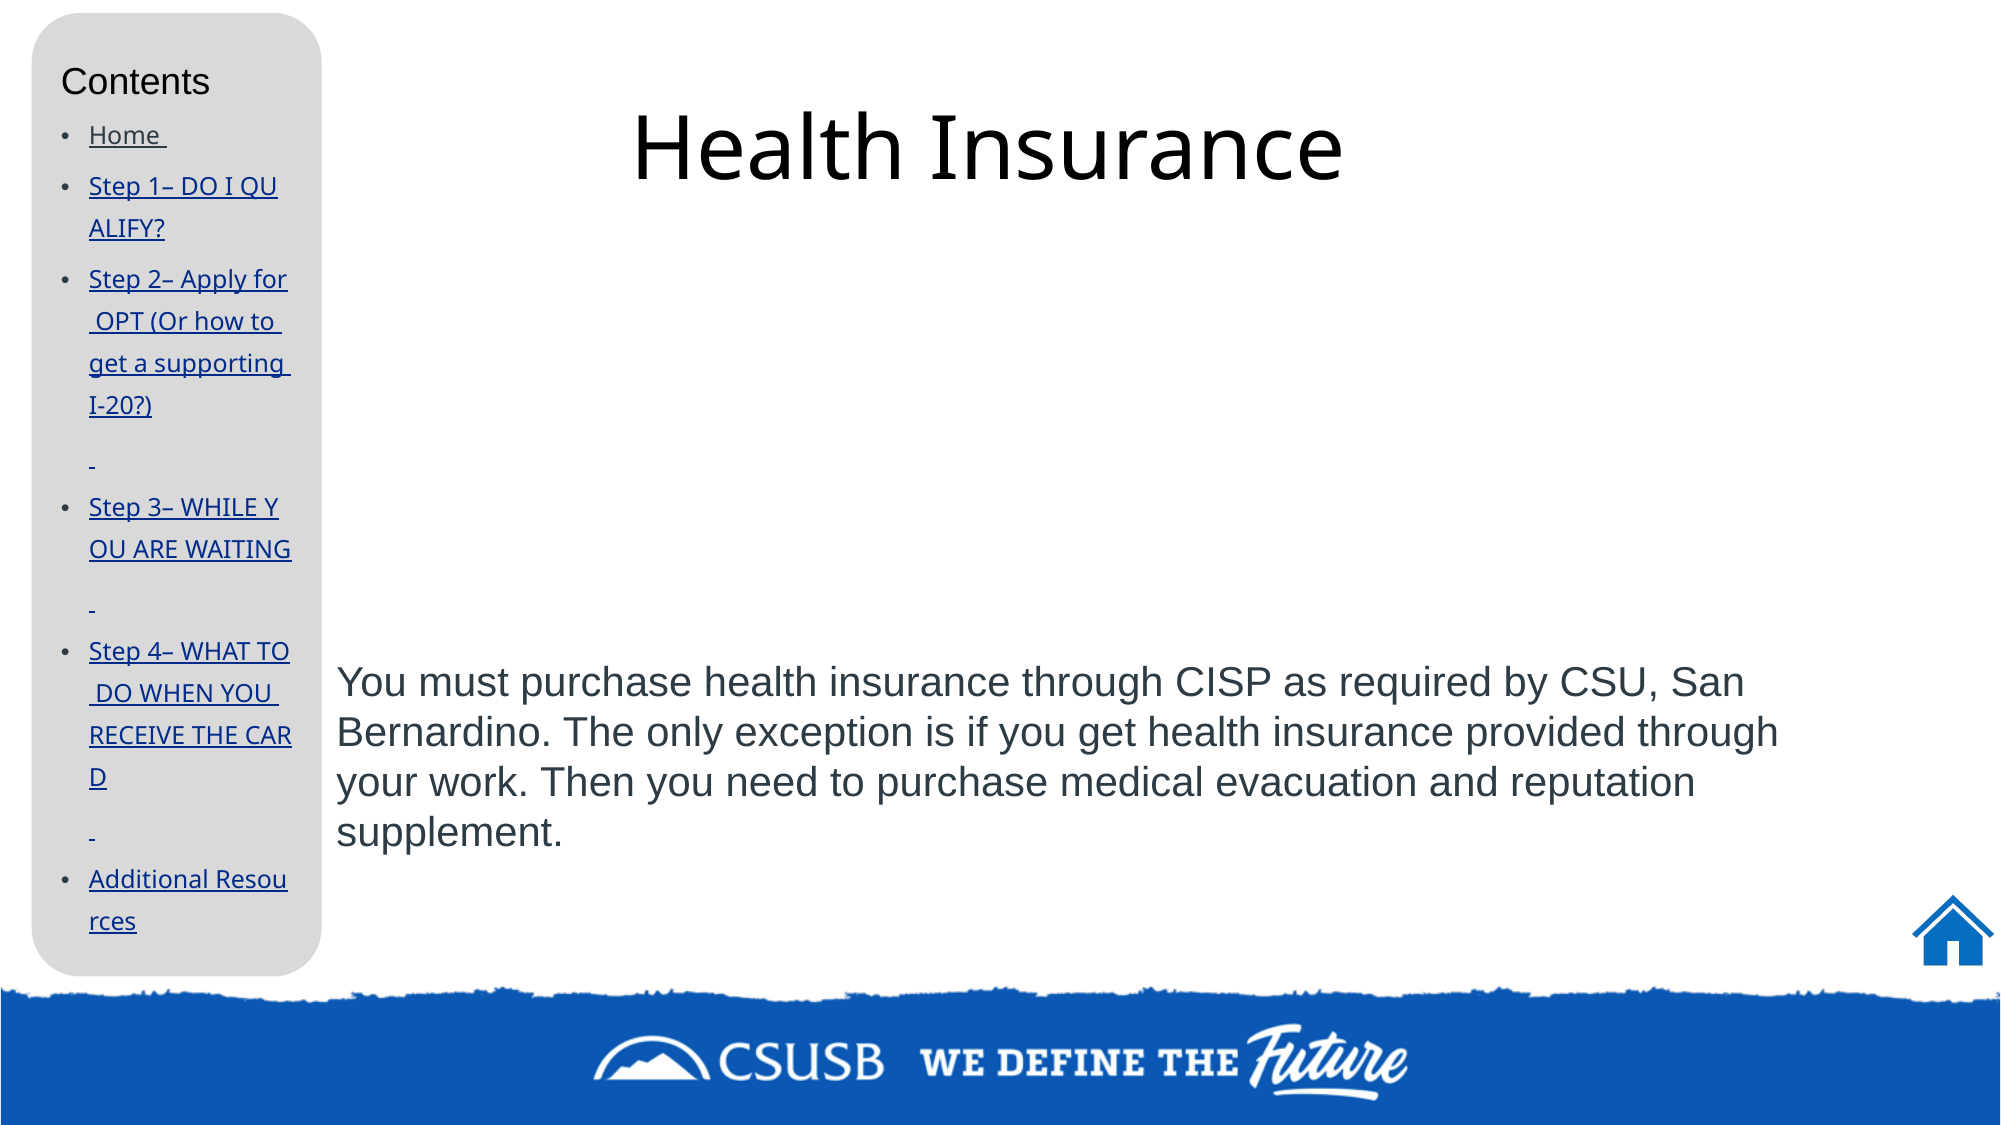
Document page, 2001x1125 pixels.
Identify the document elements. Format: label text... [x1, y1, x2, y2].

text_box You must purchase health insurance through CISP as required by CSU, San Bernardino. The only exception is if you get health insurance provided through your work. Then you need to purchase medical evacuation and reputation supplement. [322, 446, 1850, 863]
picture [0, 882, 2001, 1125]
title Health Insurance [321, 49, 1851, 238]
text_box Contents Home Step 1– DO I QUALIFY? Step 2– Apply for OPT (Or how to get a supporting I-20?) Step 3– WHILE YOU ARE WAITING Step 4– WHAT TO DO WHEN YOU RECEIVE THE CARD Additional Resources [31, 12, 322, 977]
